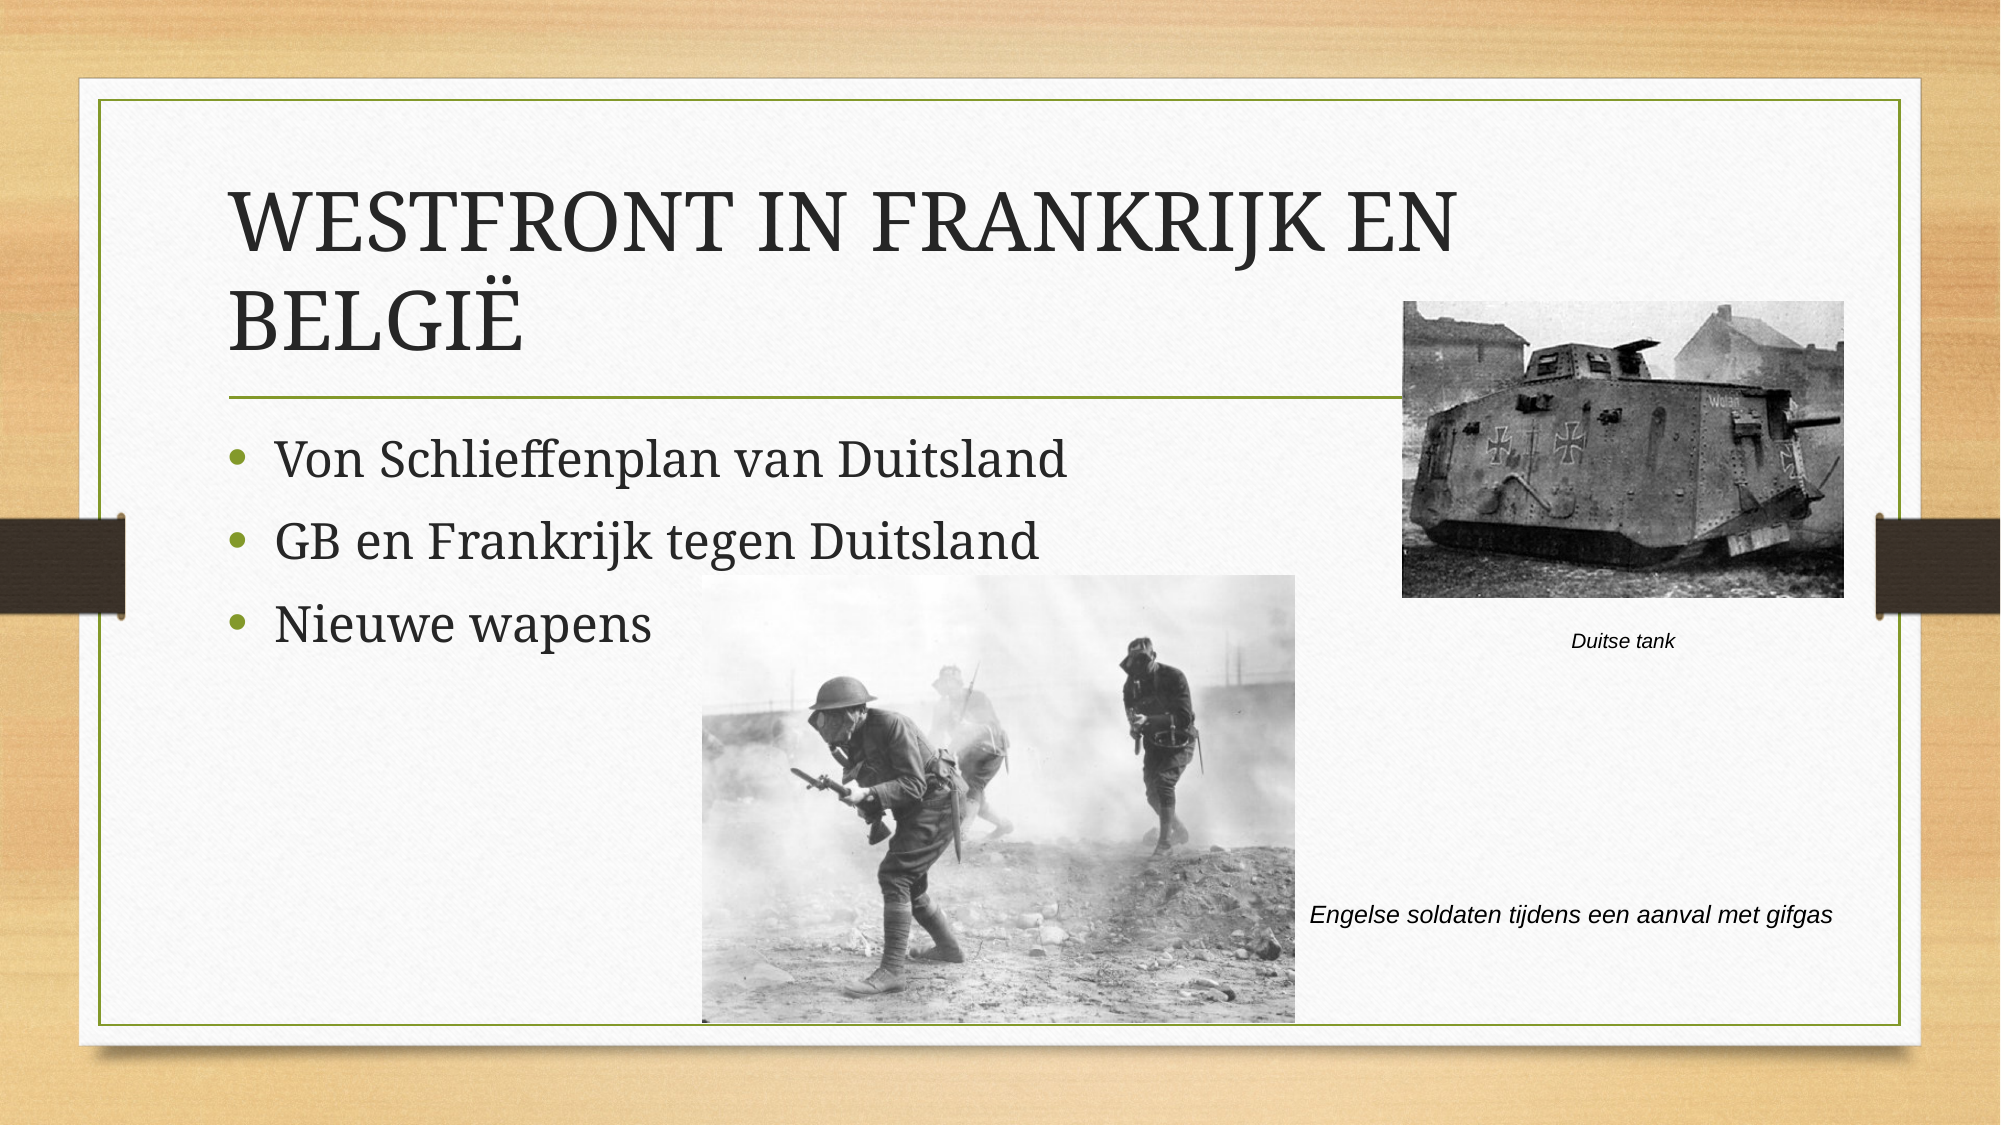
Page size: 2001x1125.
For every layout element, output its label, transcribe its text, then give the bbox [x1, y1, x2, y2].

title WESTFRONT IN FRANKRIJK EN BELGIË [212, 161, 1788, 375]
picture [0, 0, 2001, 1125]
text_box Duitse tank [1493, 620, 1754, 661]
list Von Schlieffenplan van Duitsland GB en Frankrijk tegen Duitsland Nieuwe wapens [212, 419, 1788, 964]
text_box Engelse soldaten tijdens een aanval met gifgas [1296, 891, 1875, 937]
